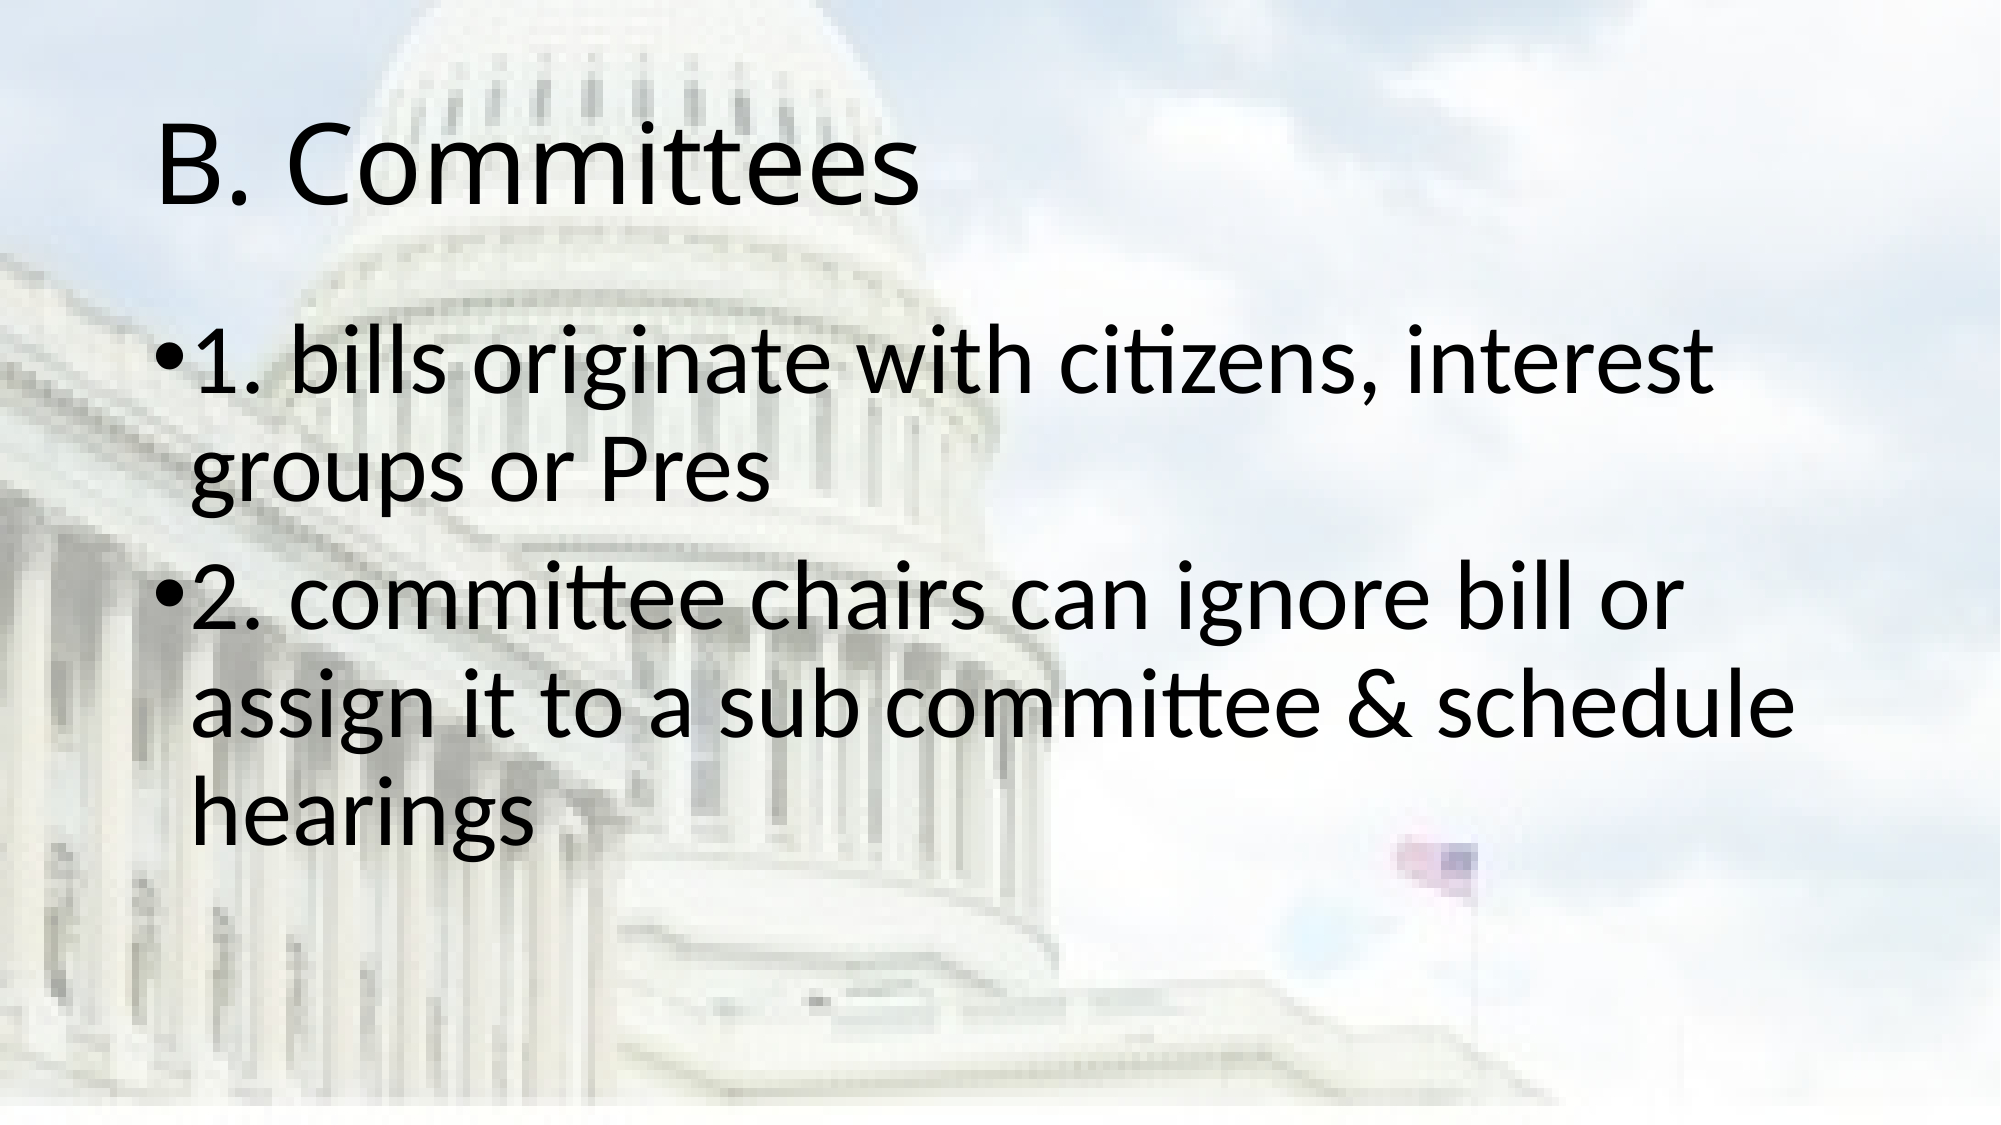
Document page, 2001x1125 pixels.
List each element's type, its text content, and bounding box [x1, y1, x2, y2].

list 1. bills originate with citizens, interest groups or Pres 2. committee chairs can ignore bill or assign it to a sub committee & schedule hearings [137, 299, 1863, 1014]
title B. Committees [137, 59, 1863, 278]
